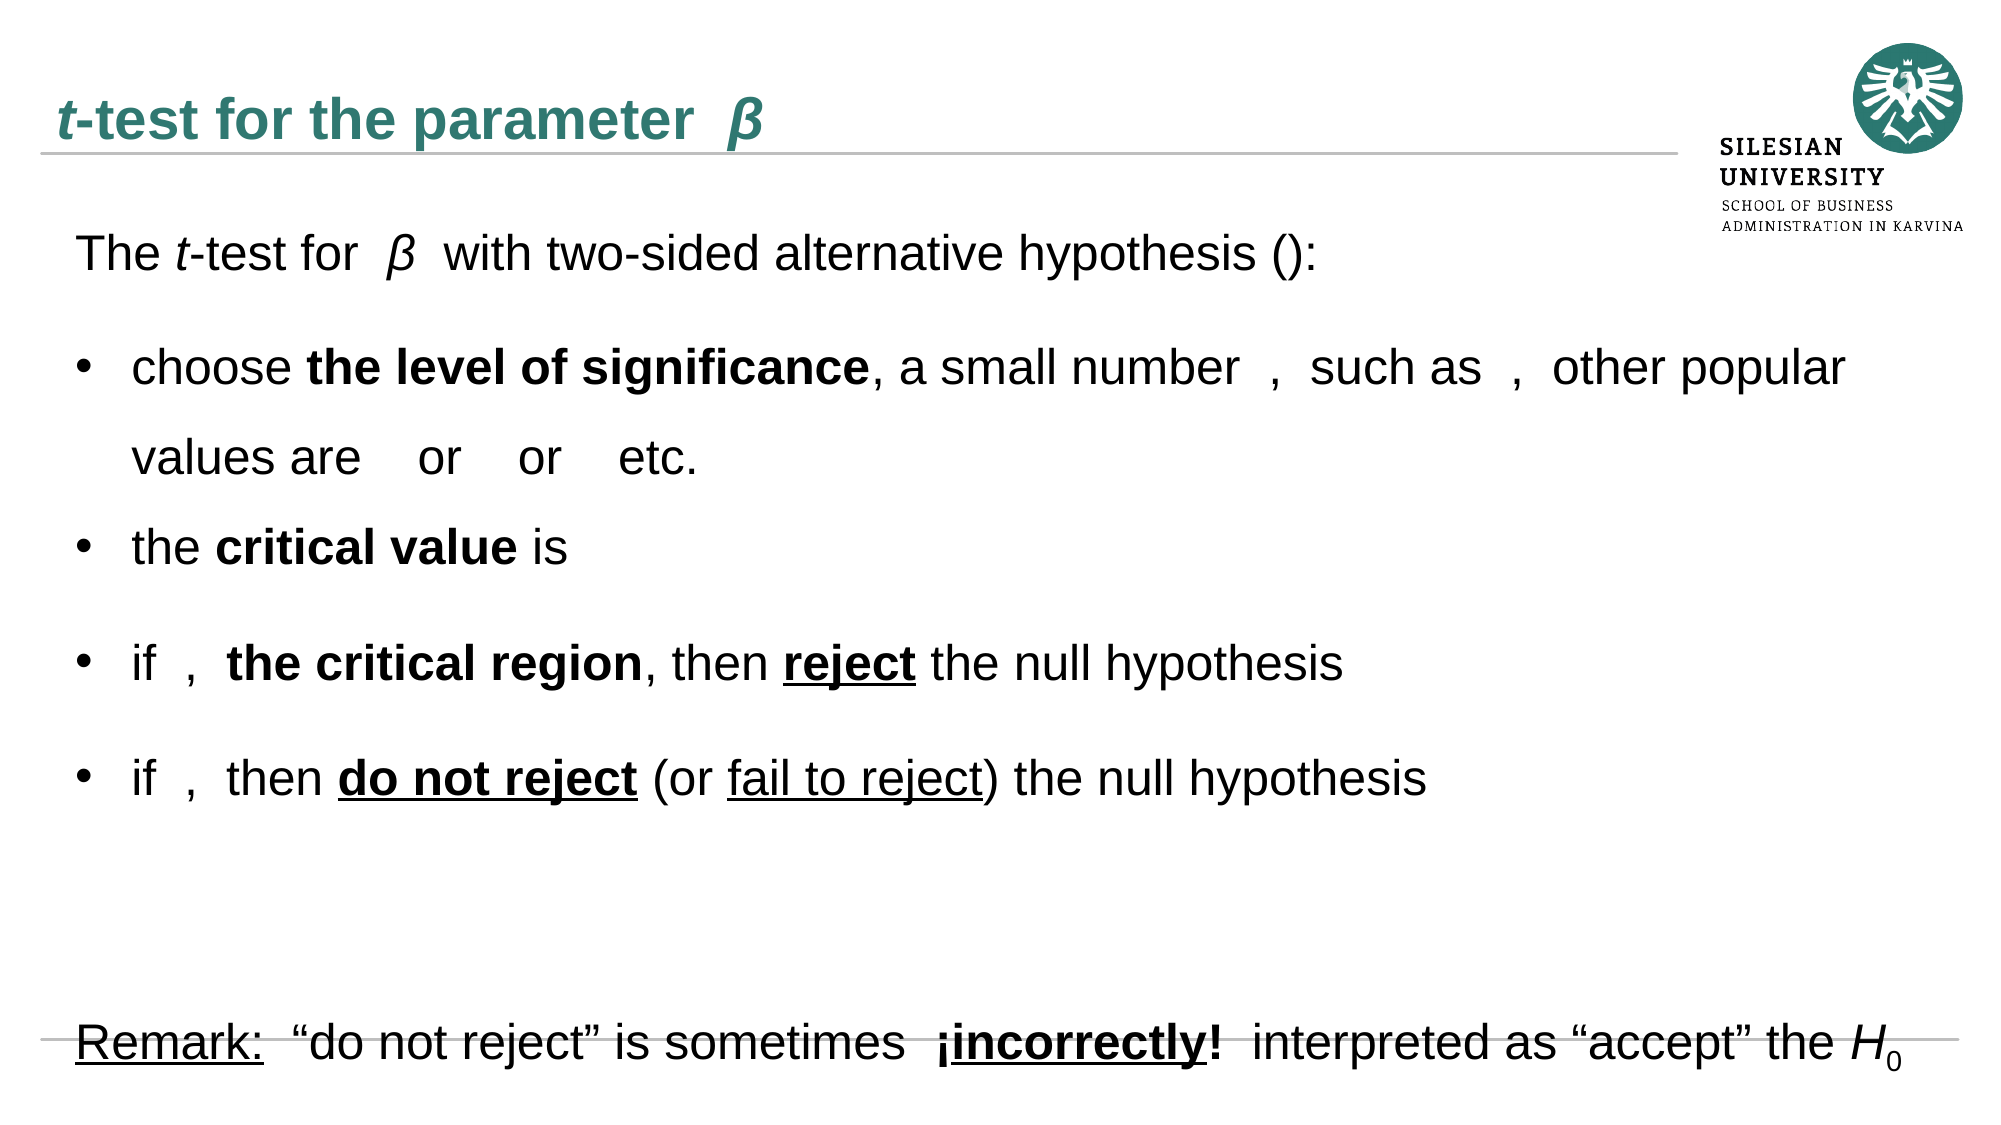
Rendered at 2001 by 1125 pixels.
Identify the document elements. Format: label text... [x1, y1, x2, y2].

picture [1720, 43, 1963, 231]
title t-test for the parameter β [41, 73, 1636, 150]
